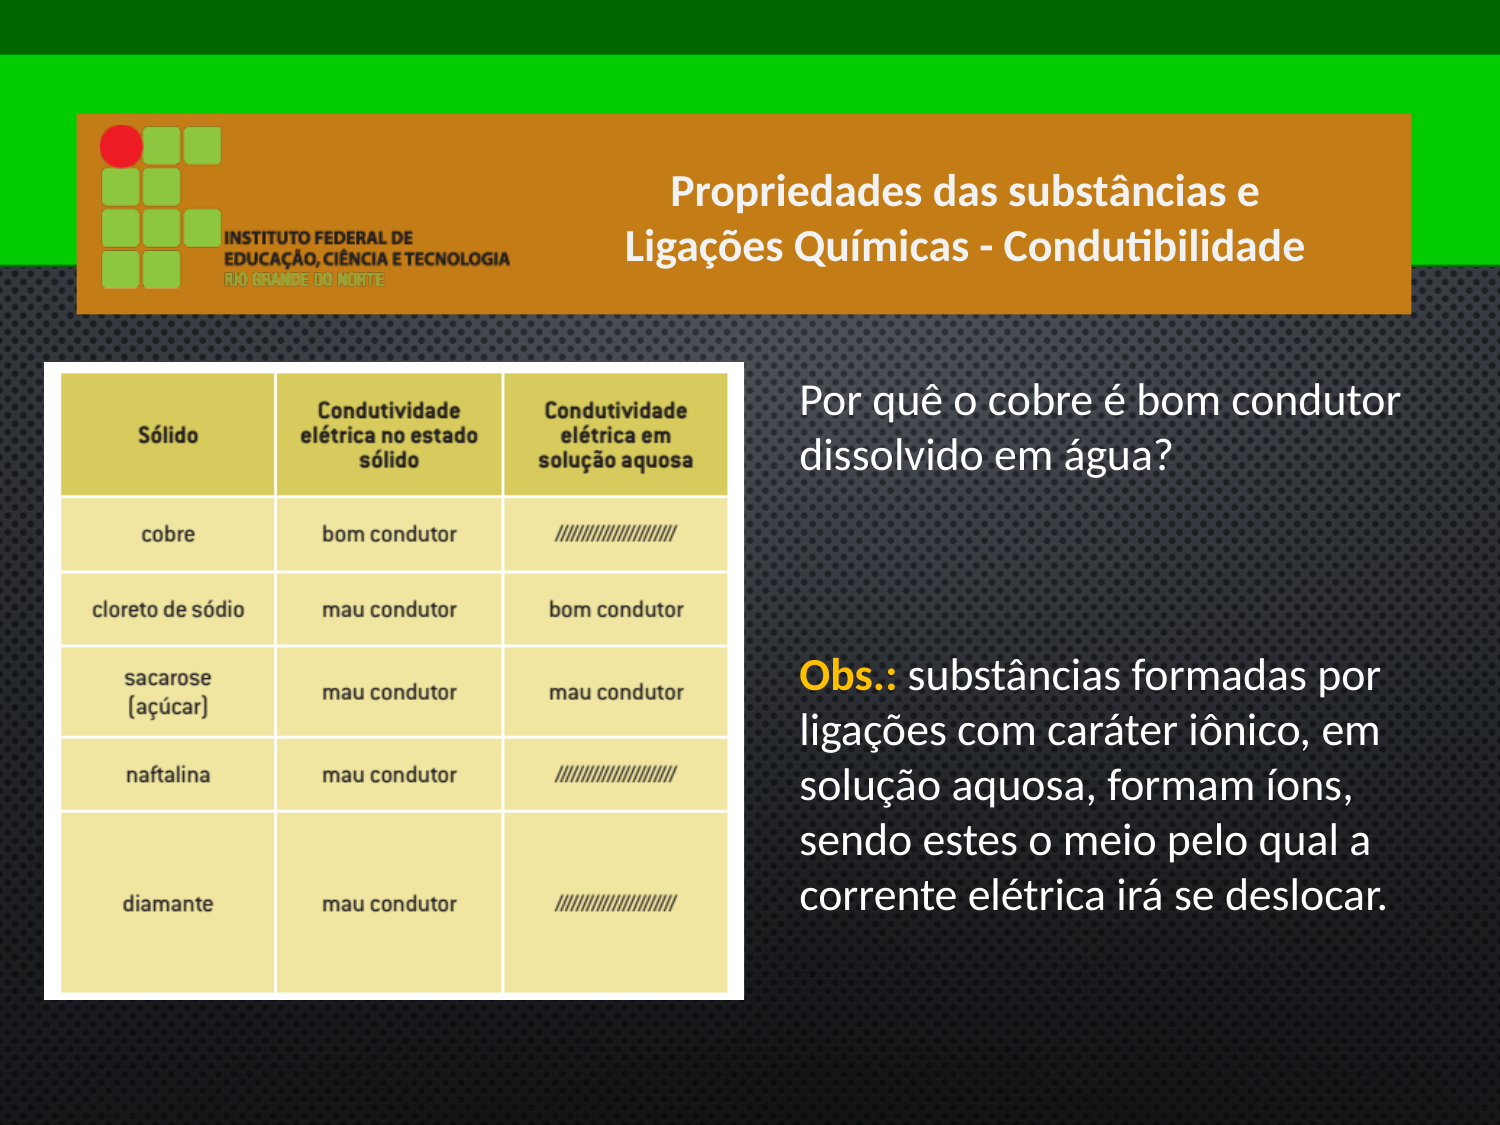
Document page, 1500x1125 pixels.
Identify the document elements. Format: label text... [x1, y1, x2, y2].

text_box Por quê o cobre é bom condutor dissolvido em água? Obs.: substâncias formadas por ligações com caráter iônico, em solução aquosa, formam íons, sendo estes o meio pelo qual a corrente elétrica irá se deslocar. [784, 362, 1422, 928]
picture [100, 125, 535, 290]
text_box Propriedades das substâncias e Ligações Químicas - Condutibilidade [575, 153, 1356, 262]
text_box [0, 0, 1500, 53]
text_box [75, 112, 1413, 316]
text_box [0, 53, 1500, 266]
picture [43, 362, 745, 1000]
